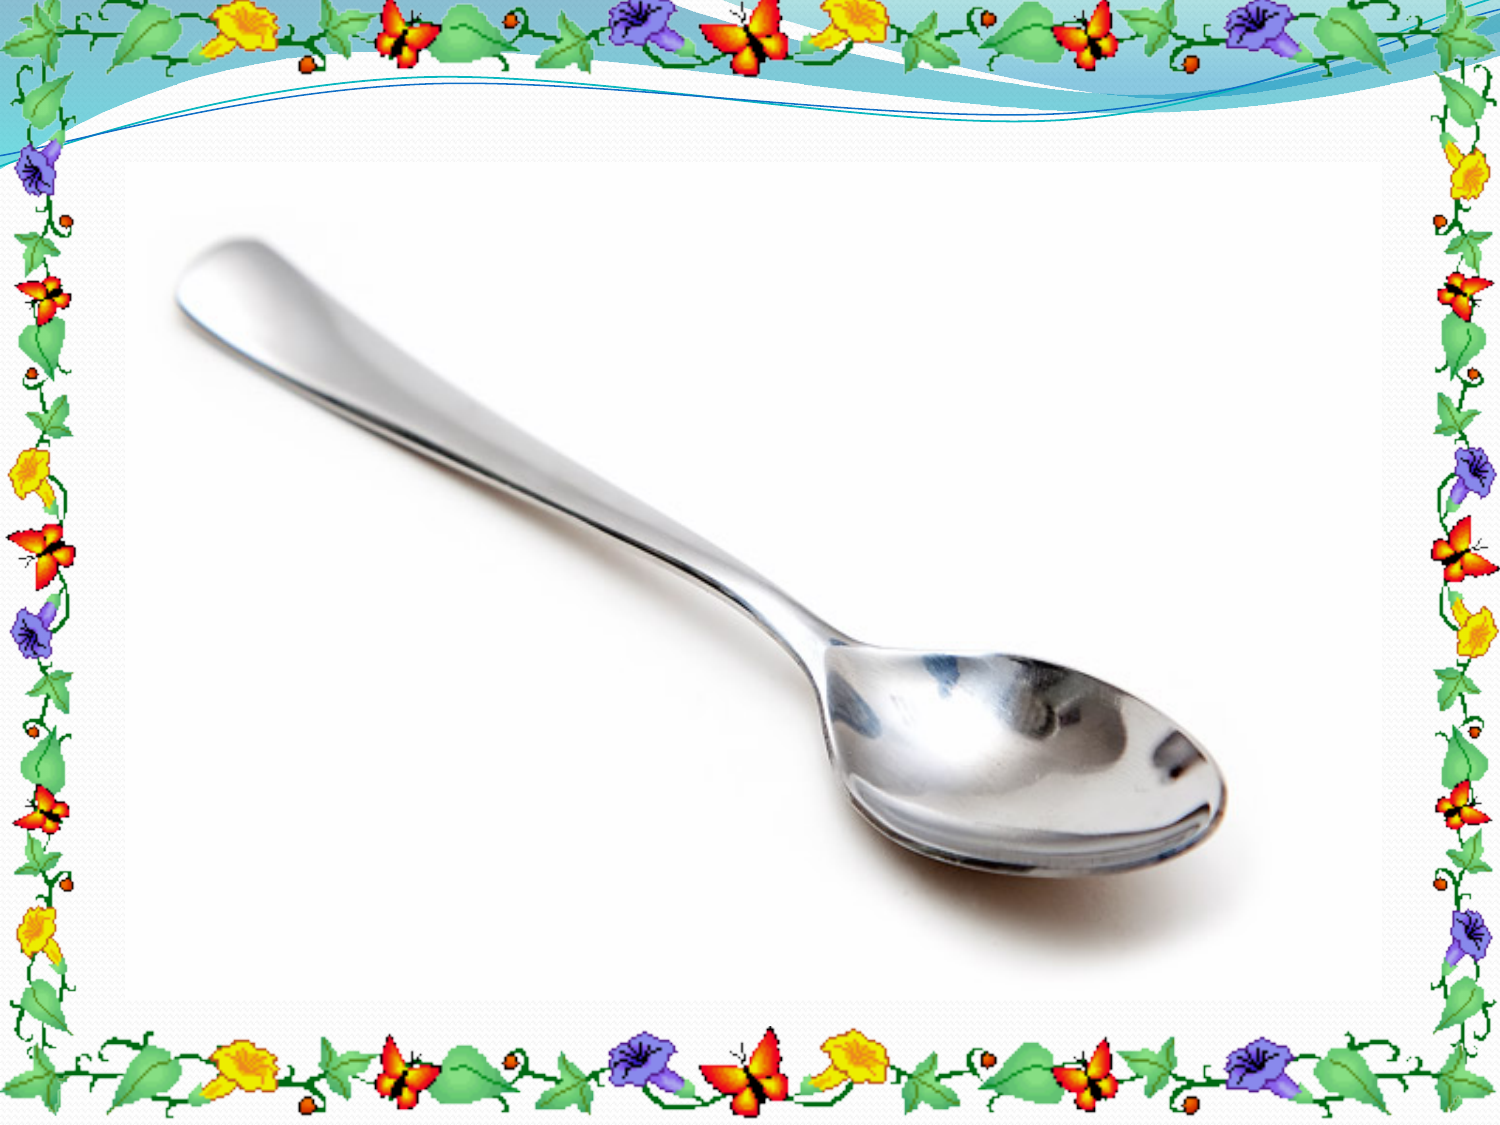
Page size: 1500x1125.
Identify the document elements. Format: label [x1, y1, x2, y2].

text_box [0, 0, 1500, 1125]
picture [124, 162, 1382, 1001]
